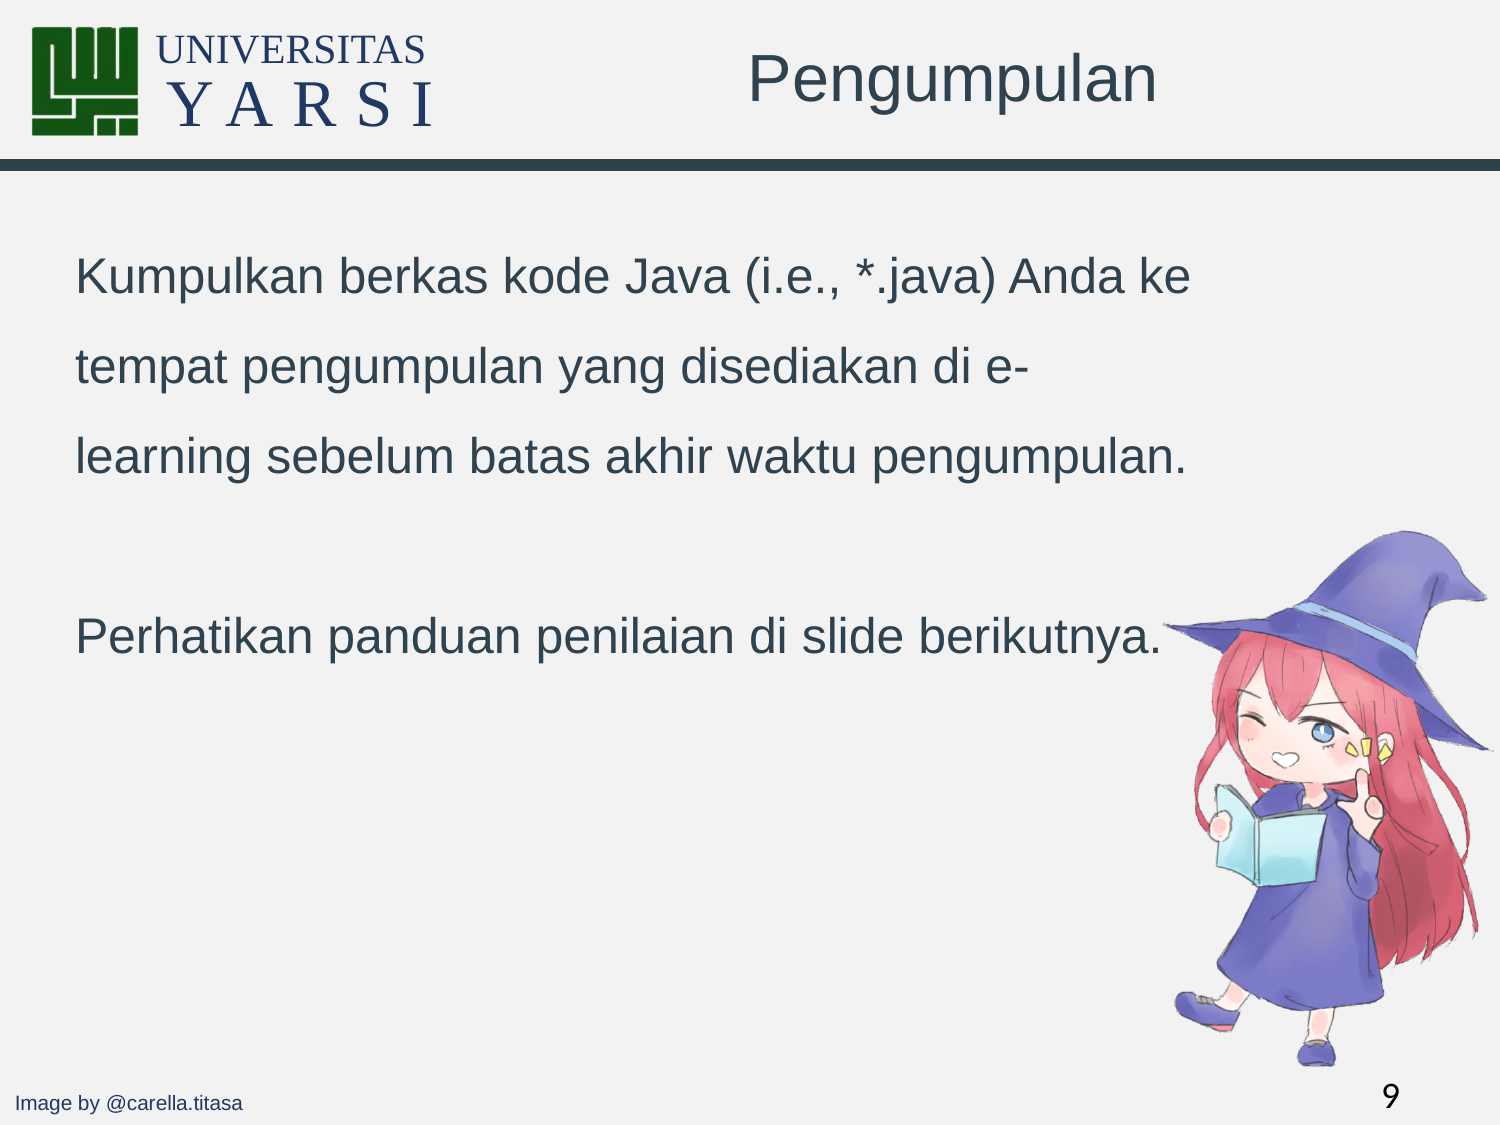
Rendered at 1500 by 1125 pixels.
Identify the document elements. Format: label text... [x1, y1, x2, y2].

picture [18, 16, 149, 149]
picture [1157, 526, 1500, 1071]
title Pengumpulan [485, 35, 1422, 126]
list Kumpulkan berkas kode Java (i.e., *.java) Anda ke tempat pengumpulan yang disediakan di e-learning sebelum batas akhir waktu pengumpulan. Perhatikan panduan penilaian di slide berikutnya. [60, 206, 1211, 991]
